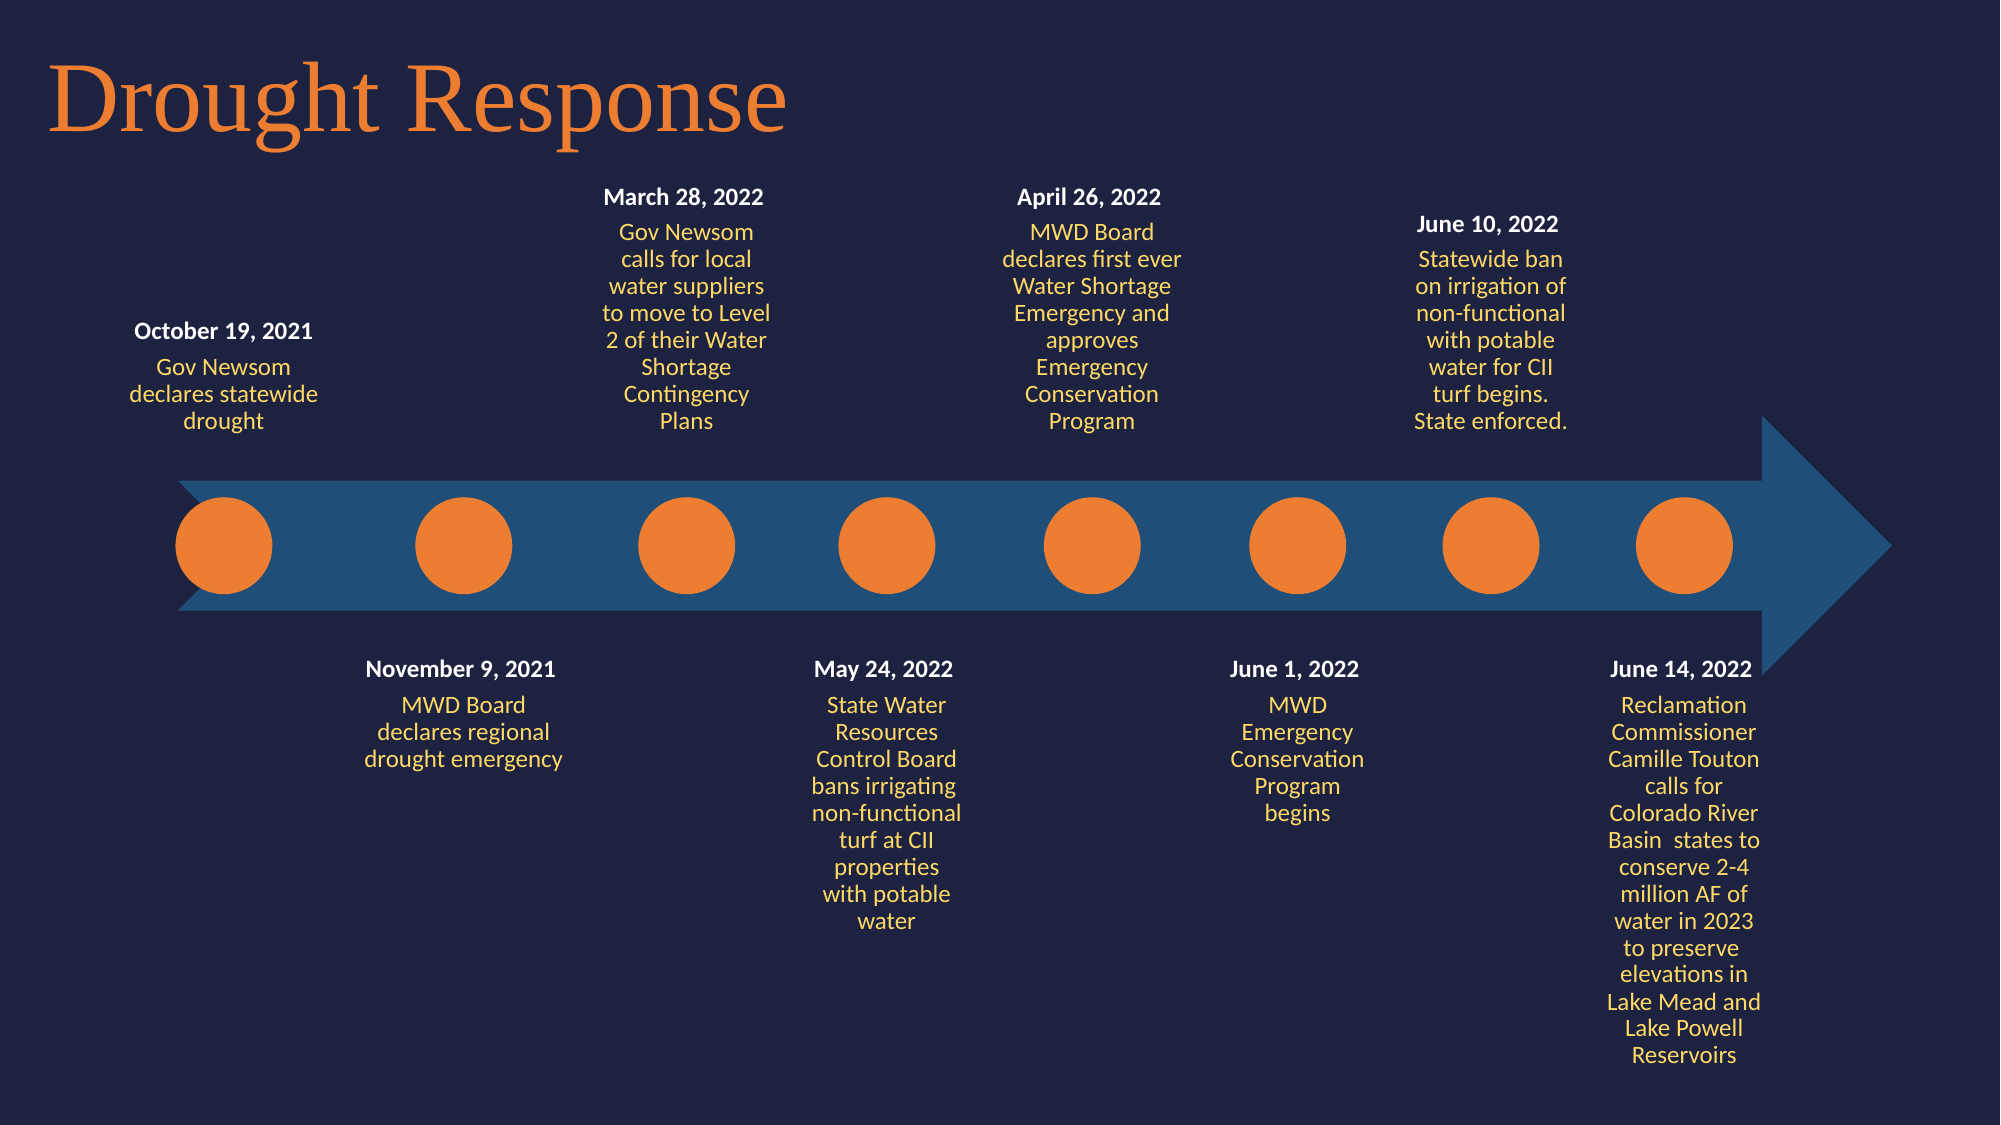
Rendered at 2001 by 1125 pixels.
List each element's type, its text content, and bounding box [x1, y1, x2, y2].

text_box Drought Response [32, 37, 1588, 176]
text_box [72, 61, 1928, 1031]
